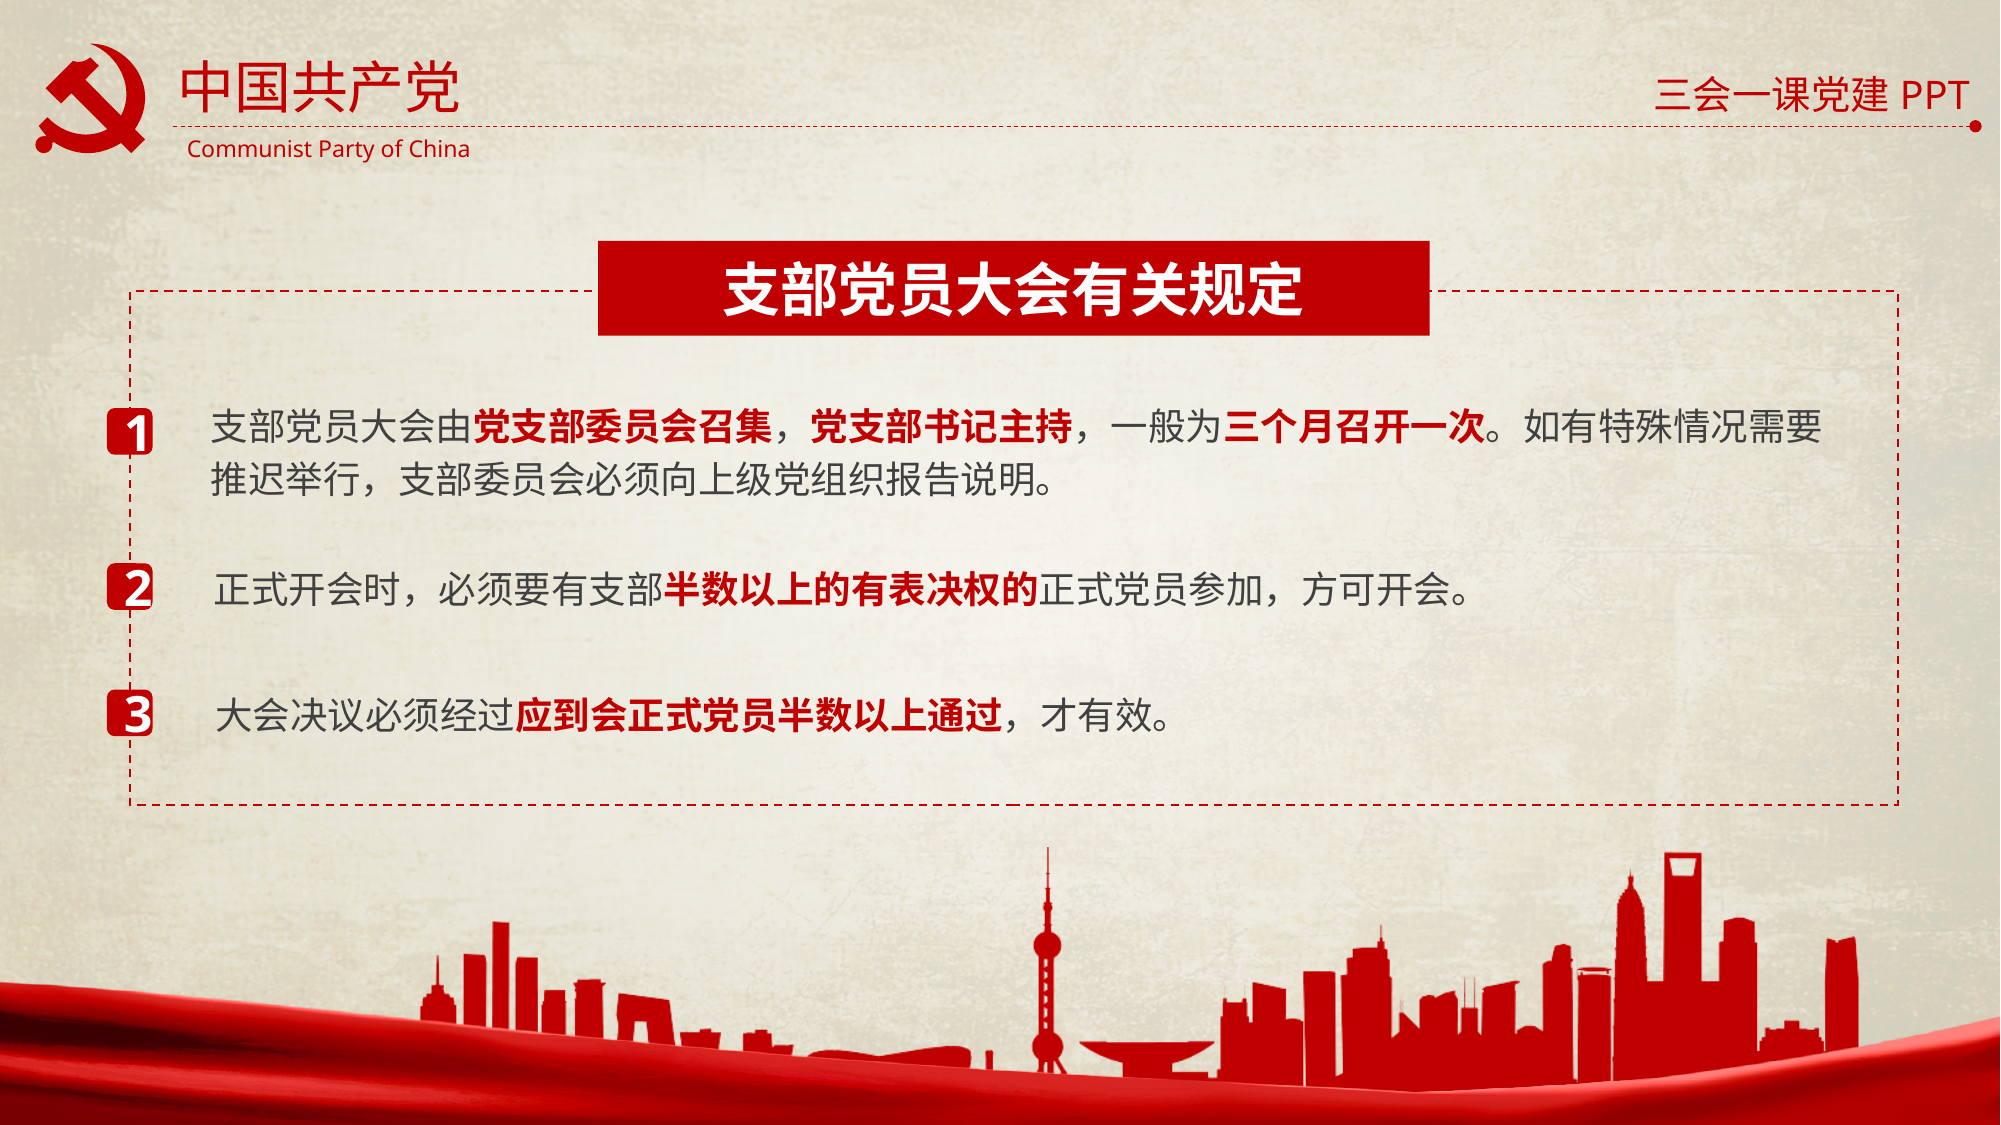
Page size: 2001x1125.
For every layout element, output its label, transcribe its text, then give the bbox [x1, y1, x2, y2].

text_box [129, 290, 1899, 806]
text_box 1 [105, 406, 154, 456]
text_box 3 [105, 688, 154, 738]
text_box 支部党员大会有关规定 [598, 240, 1430, 336]
text_box 2 [105, 562, 154, 611]
picture [0, 847, 2000, 1125]
